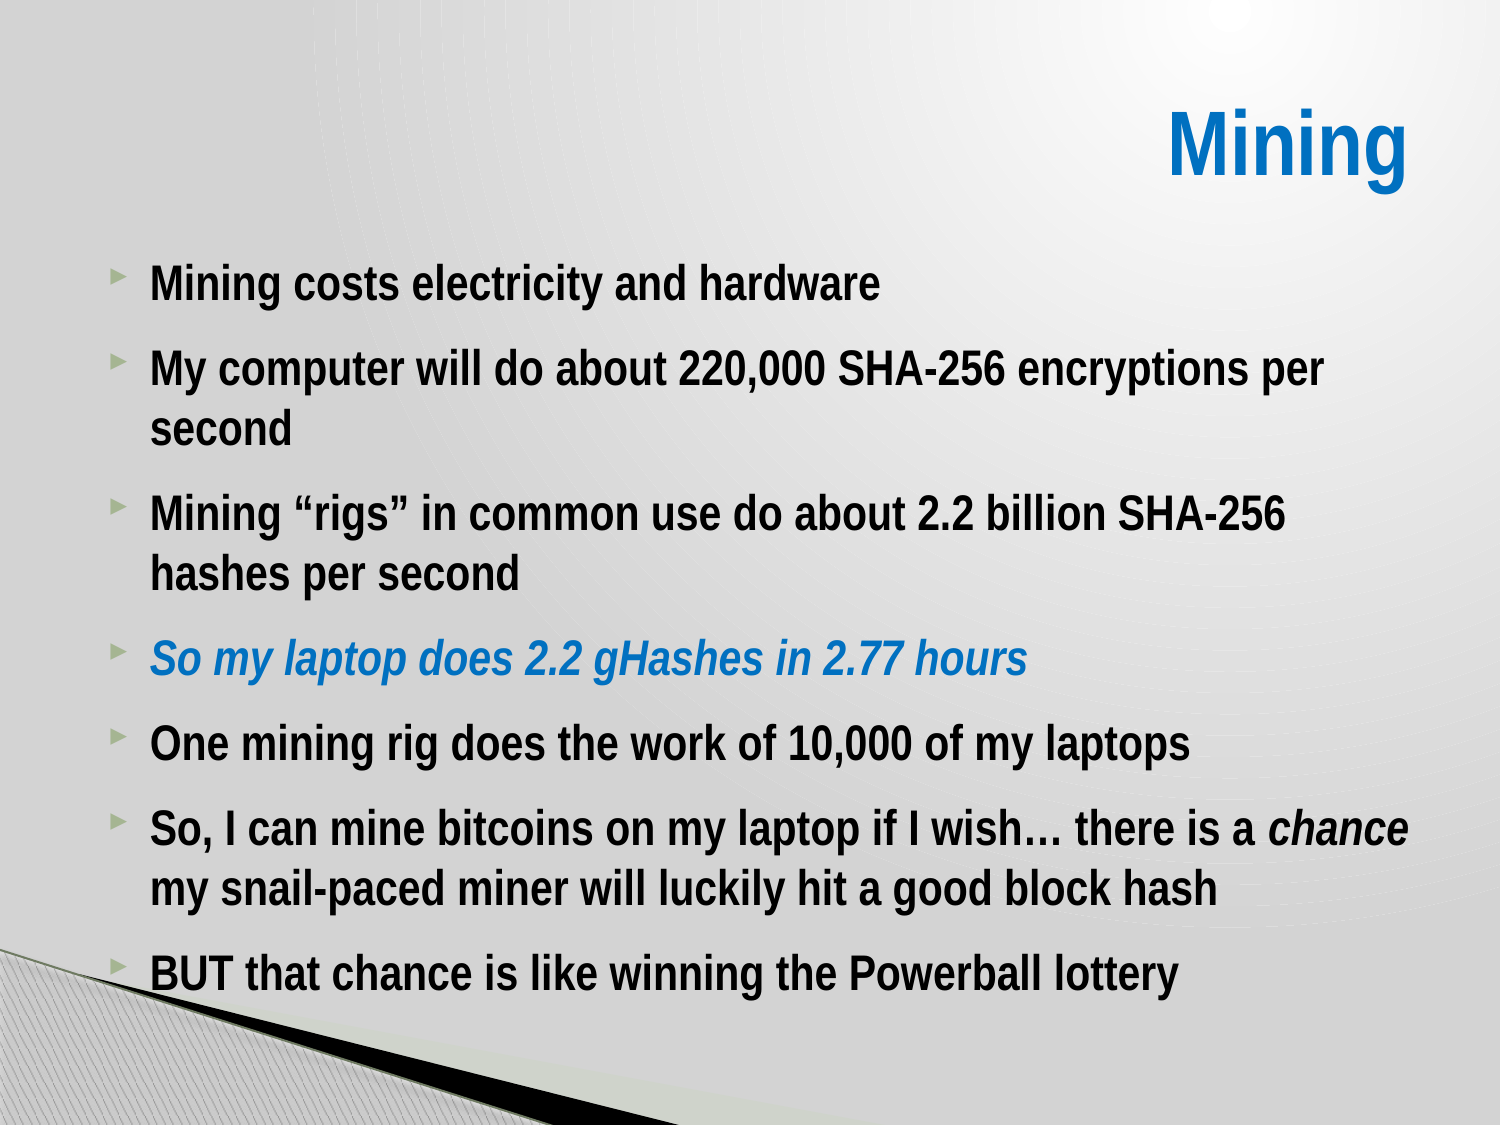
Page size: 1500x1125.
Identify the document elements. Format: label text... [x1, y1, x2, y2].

list Mining costs electricity and hardware My computer will do about 220,000 SHA-256 encryptions per second Mining “rigs” in common use do about 2.2 billion SHA-256 hashes per second So my laptop does 2.2 gHashes in 2.77 hours One mining rig does the work of 10,000 of my laptops So, I can mine bitcoins on my laptop if I wish… there is a chance my snail-paced miner will luckily hit a good block hash BUT that chance is like winning the Powerball lottery [75, 243, 1425, 986]
title Mining [75, 45, 1425, 233]
